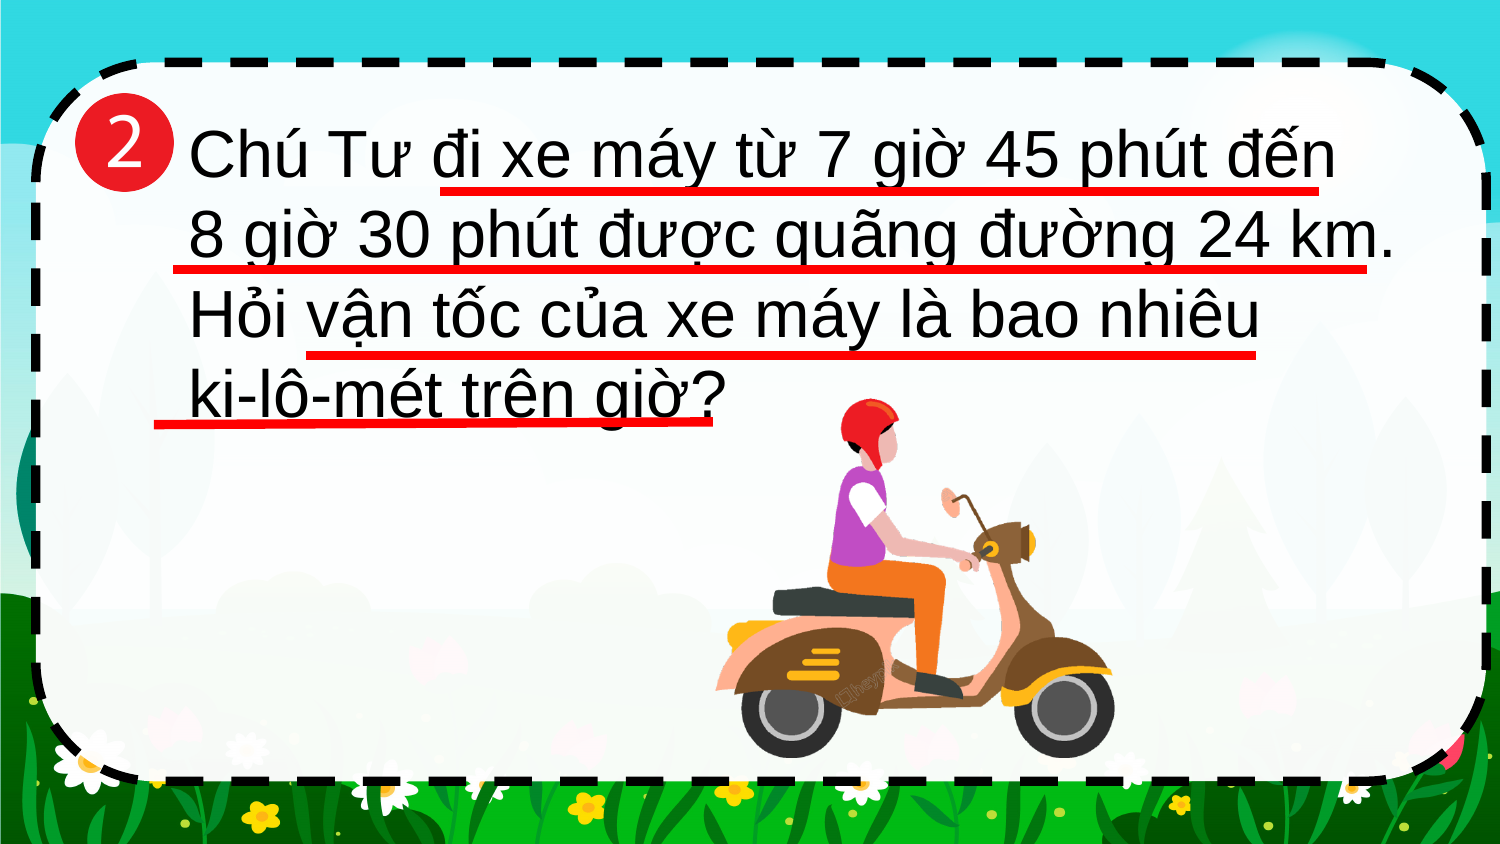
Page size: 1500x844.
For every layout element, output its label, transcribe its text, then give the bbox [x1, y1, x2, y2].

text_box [153, 421, 596, 425]
picture [0, 0, 1500, 844]
text_box [34, 61, 1488, 783]
text_box Chú Tư đi xe máy từ 7 giờ 45 phút đến 8 giờ 30 phút được quãng đường 24 km. Hỏi vận tốc của xe máy là bao nhiêu ki-lô-mét trên giờ? [173, 103, 1487, 438]
